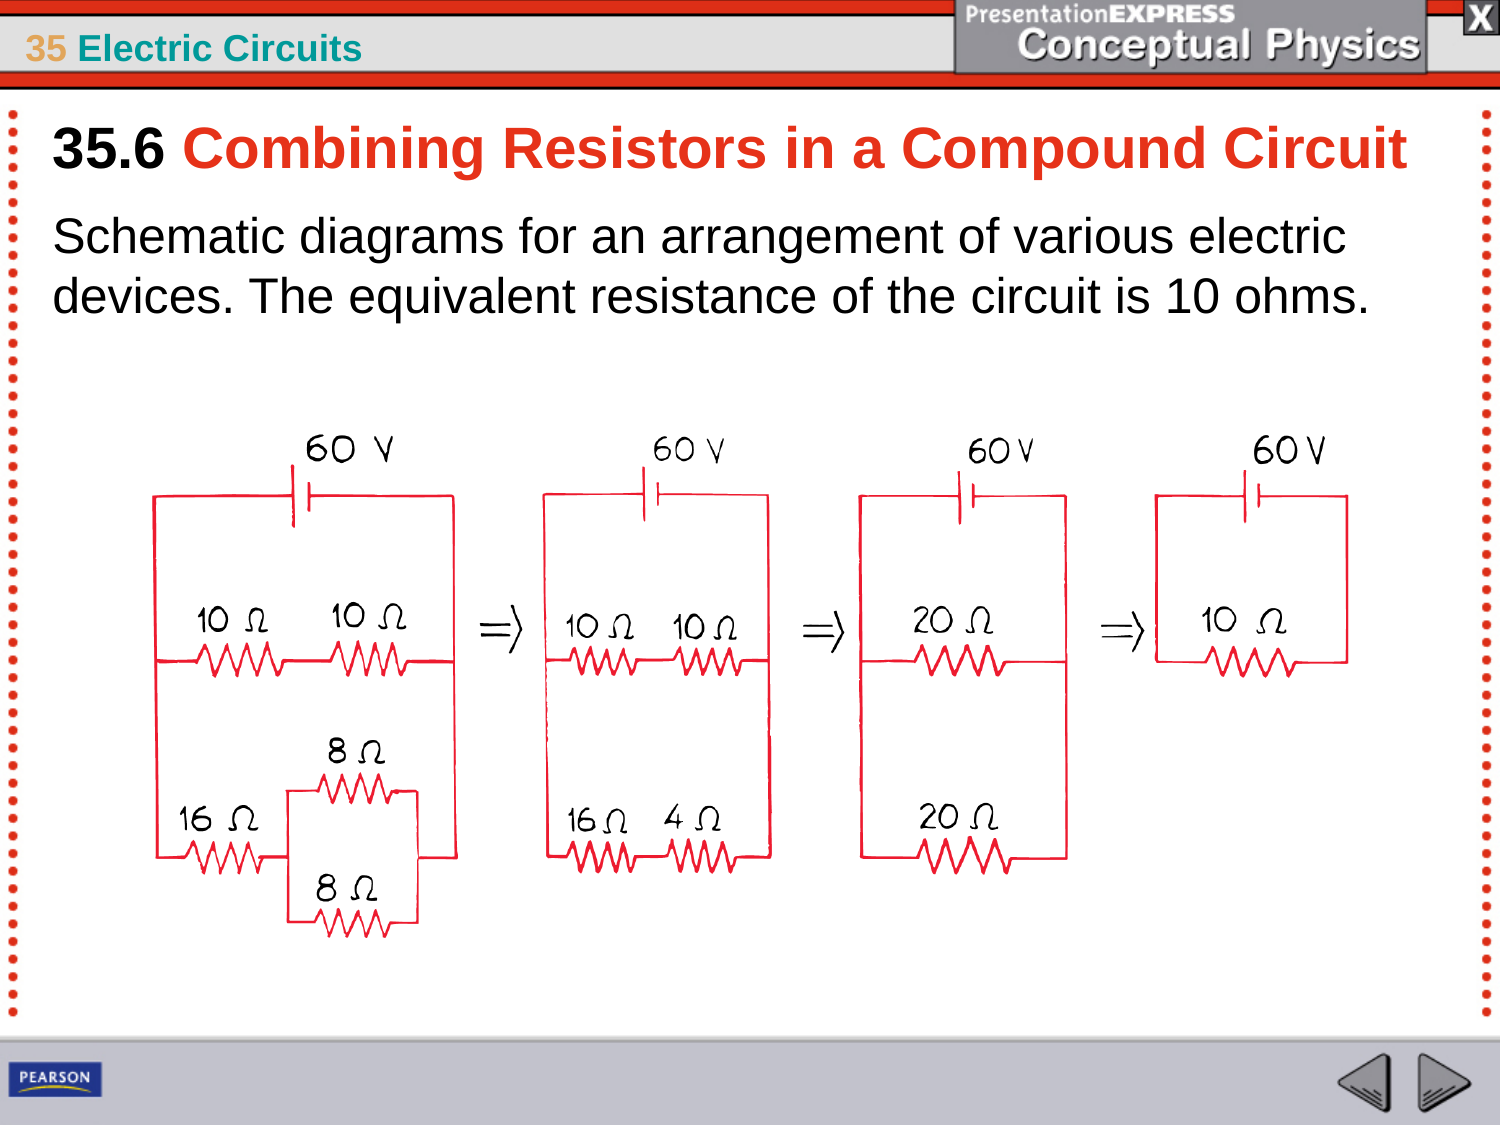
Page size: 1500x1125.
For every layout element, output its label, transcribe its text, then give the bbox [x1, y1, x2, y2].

picture [0, 0, 1500, 1125]
text_box 35.6 Combining Resistors in a Compound Circuit [37, 102, 1463, 188]
text_box Schematic diagrams for an arrangement of various electric devices. The equivalent resistance of the circuit is 10 ohms. [37, 196, 1438, 332]
